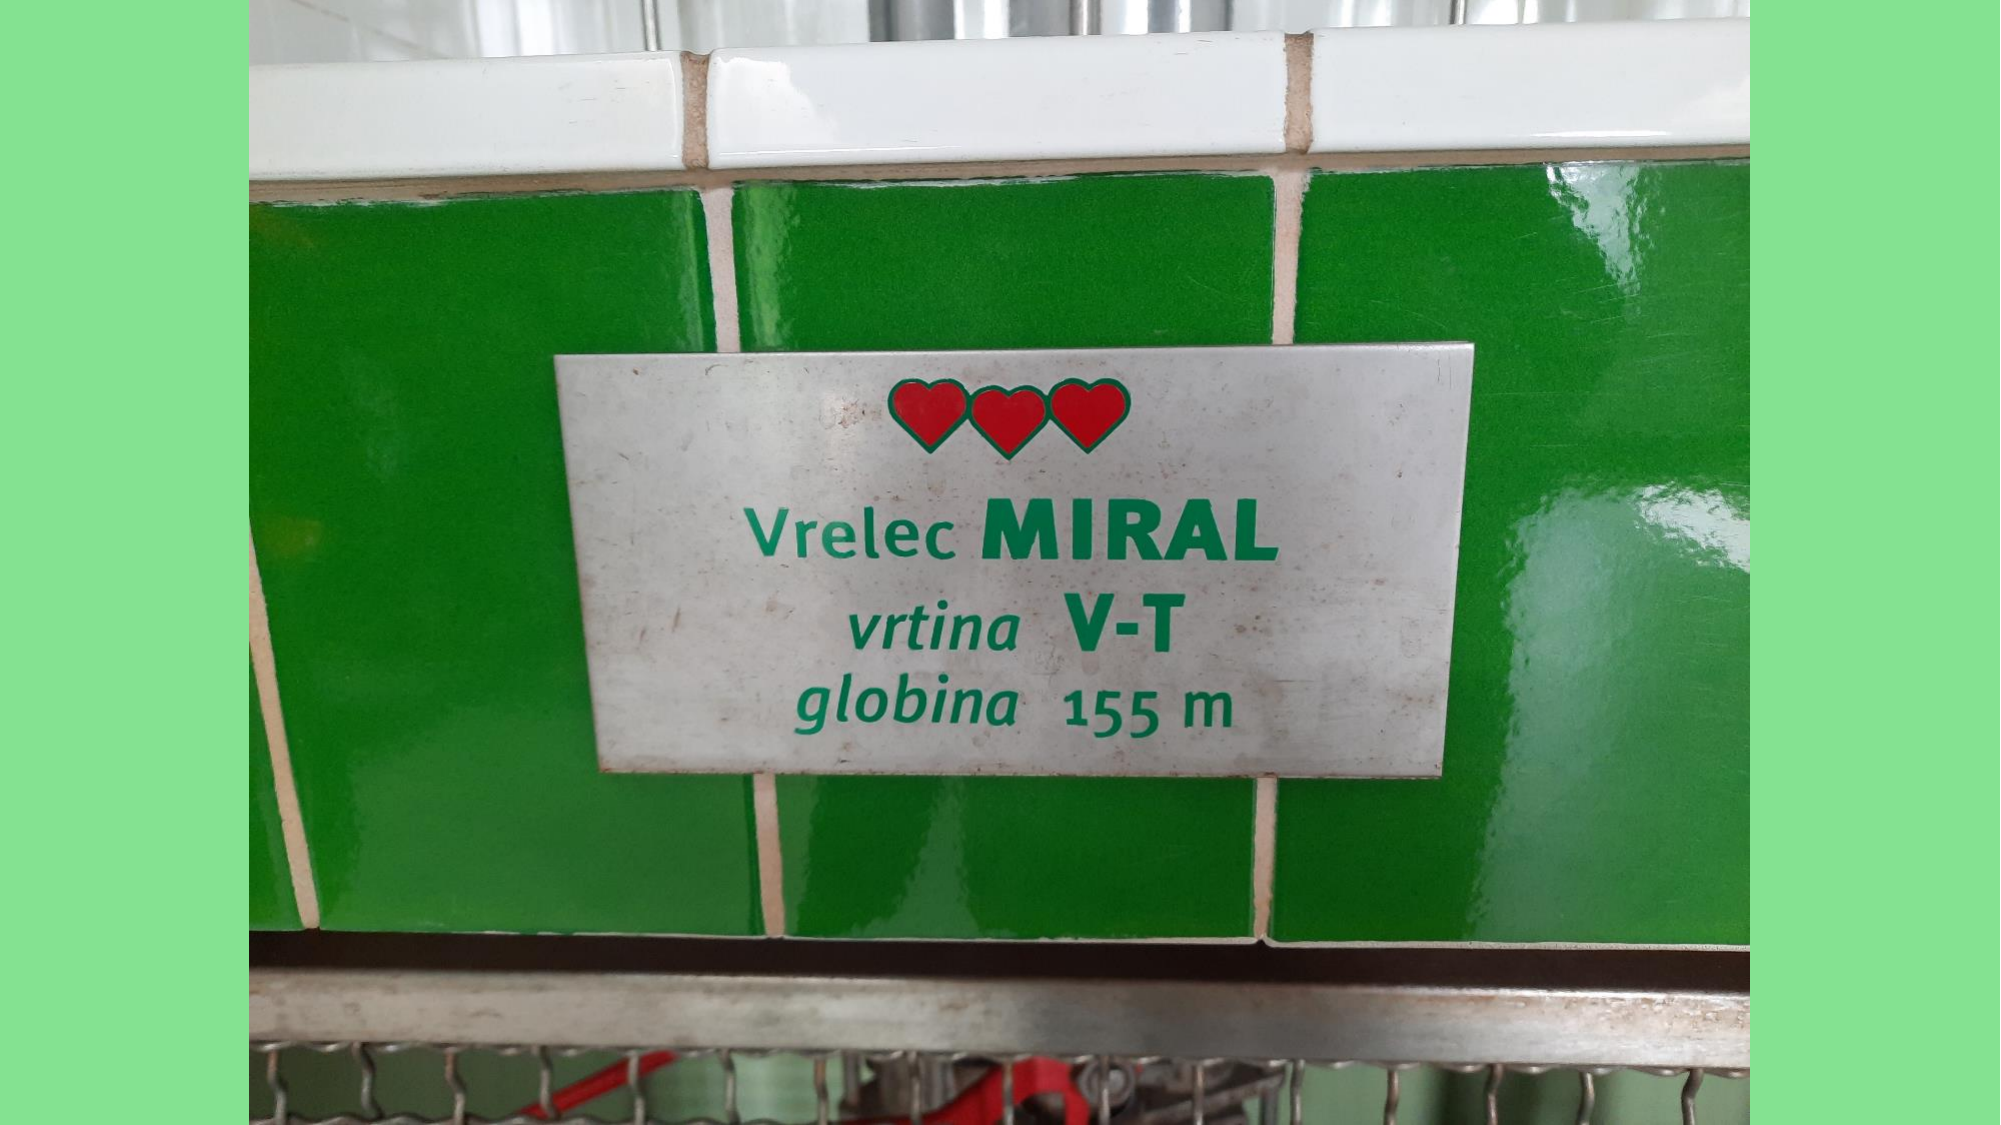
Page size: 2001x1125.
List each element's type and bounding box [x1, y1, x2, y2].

picture [249, 0, 1751, 1125]
